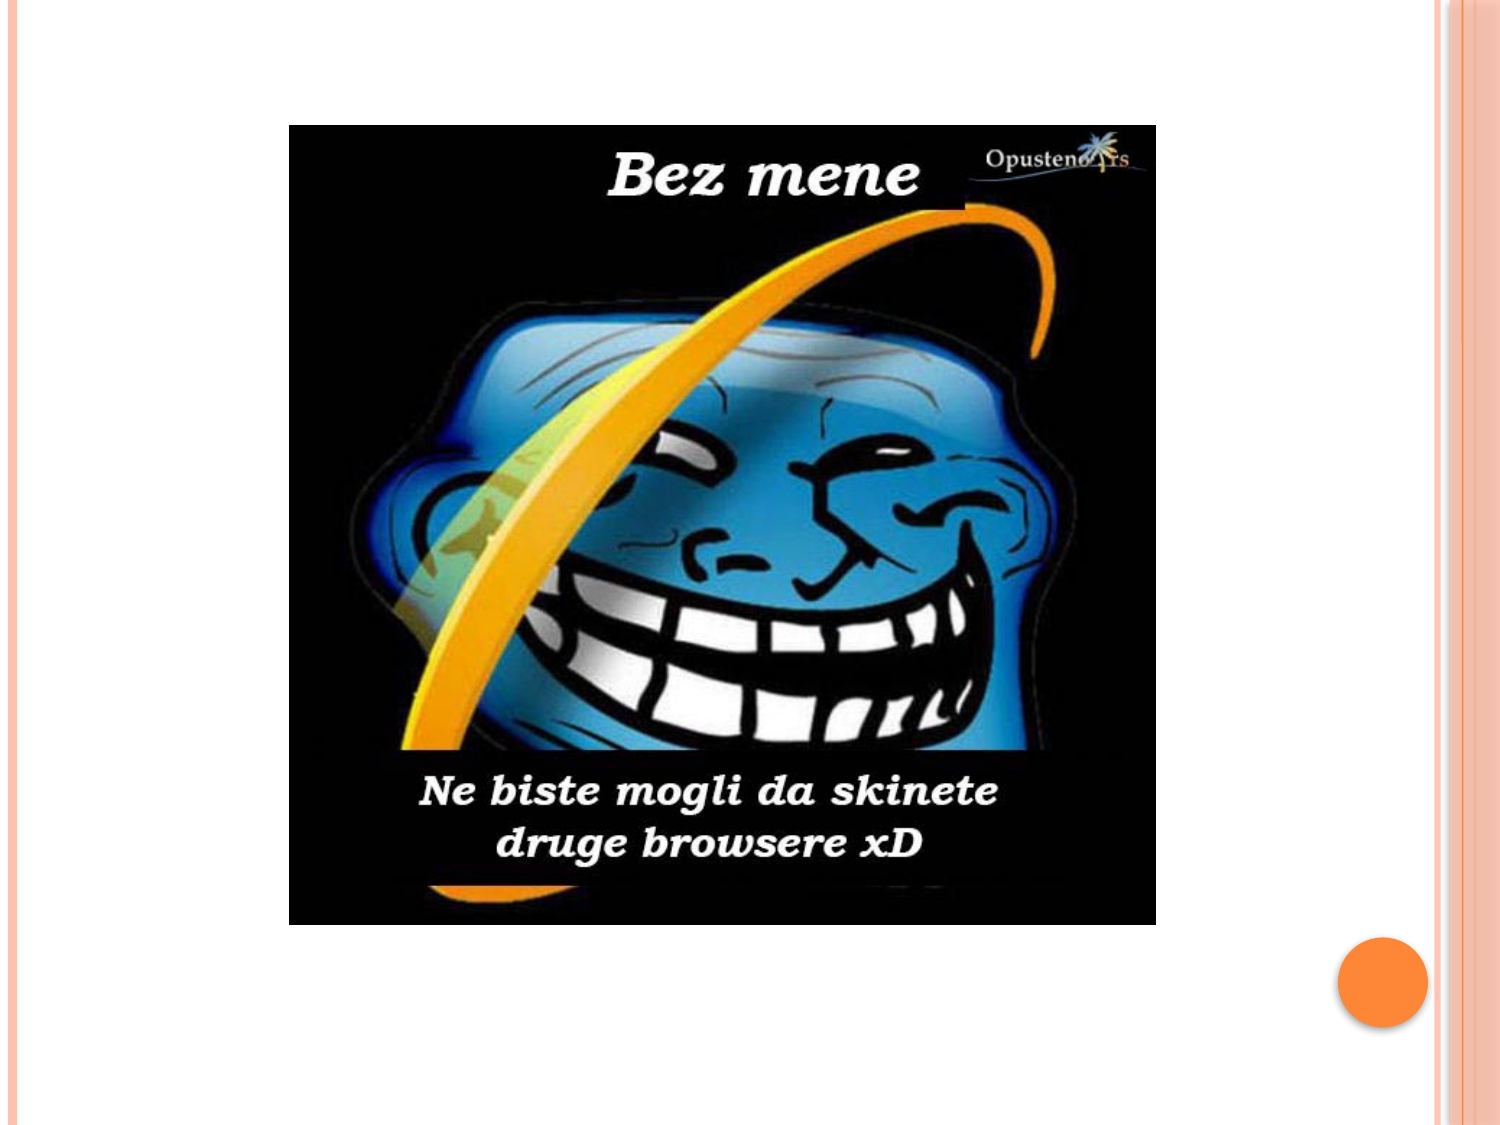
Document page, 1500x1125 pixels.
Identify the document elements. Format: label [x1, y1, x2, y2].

list [288, 124, 1156, 926]
